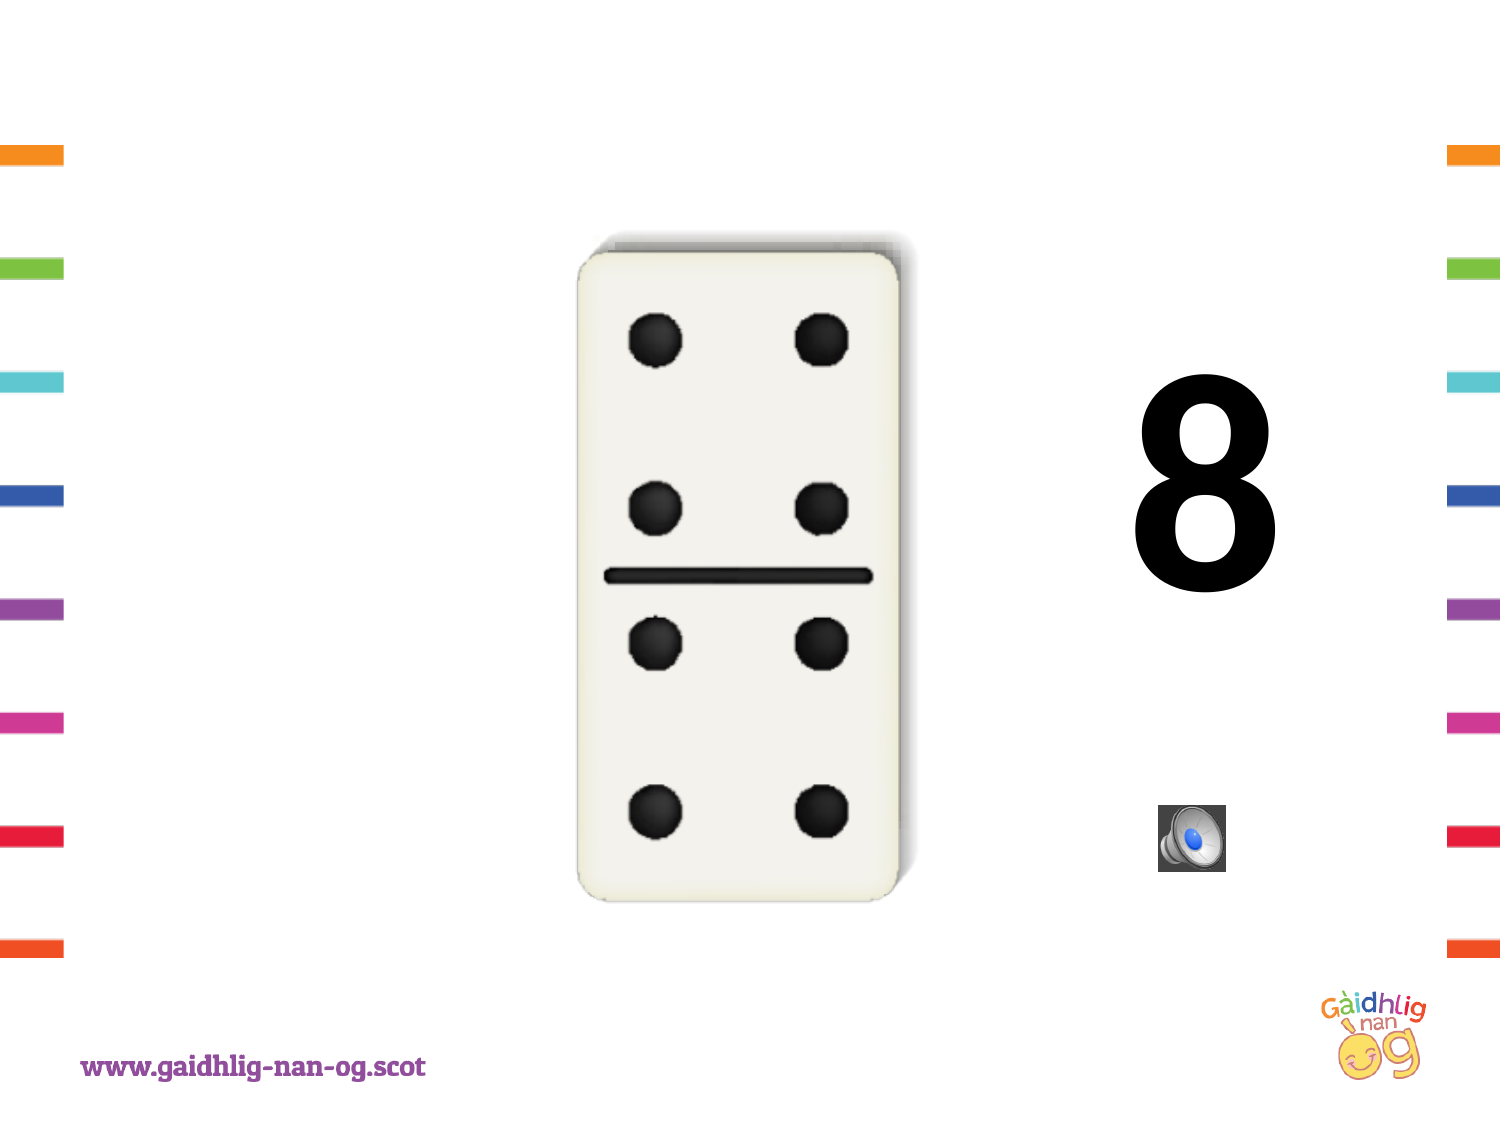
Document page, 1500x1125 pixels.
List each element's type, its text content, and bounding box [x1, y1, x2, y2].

text_box 8 [1112, 243, 1273, 660]
picture [1157, 803, 1227, 874]
picture [63, 130, 1437, 1093]
